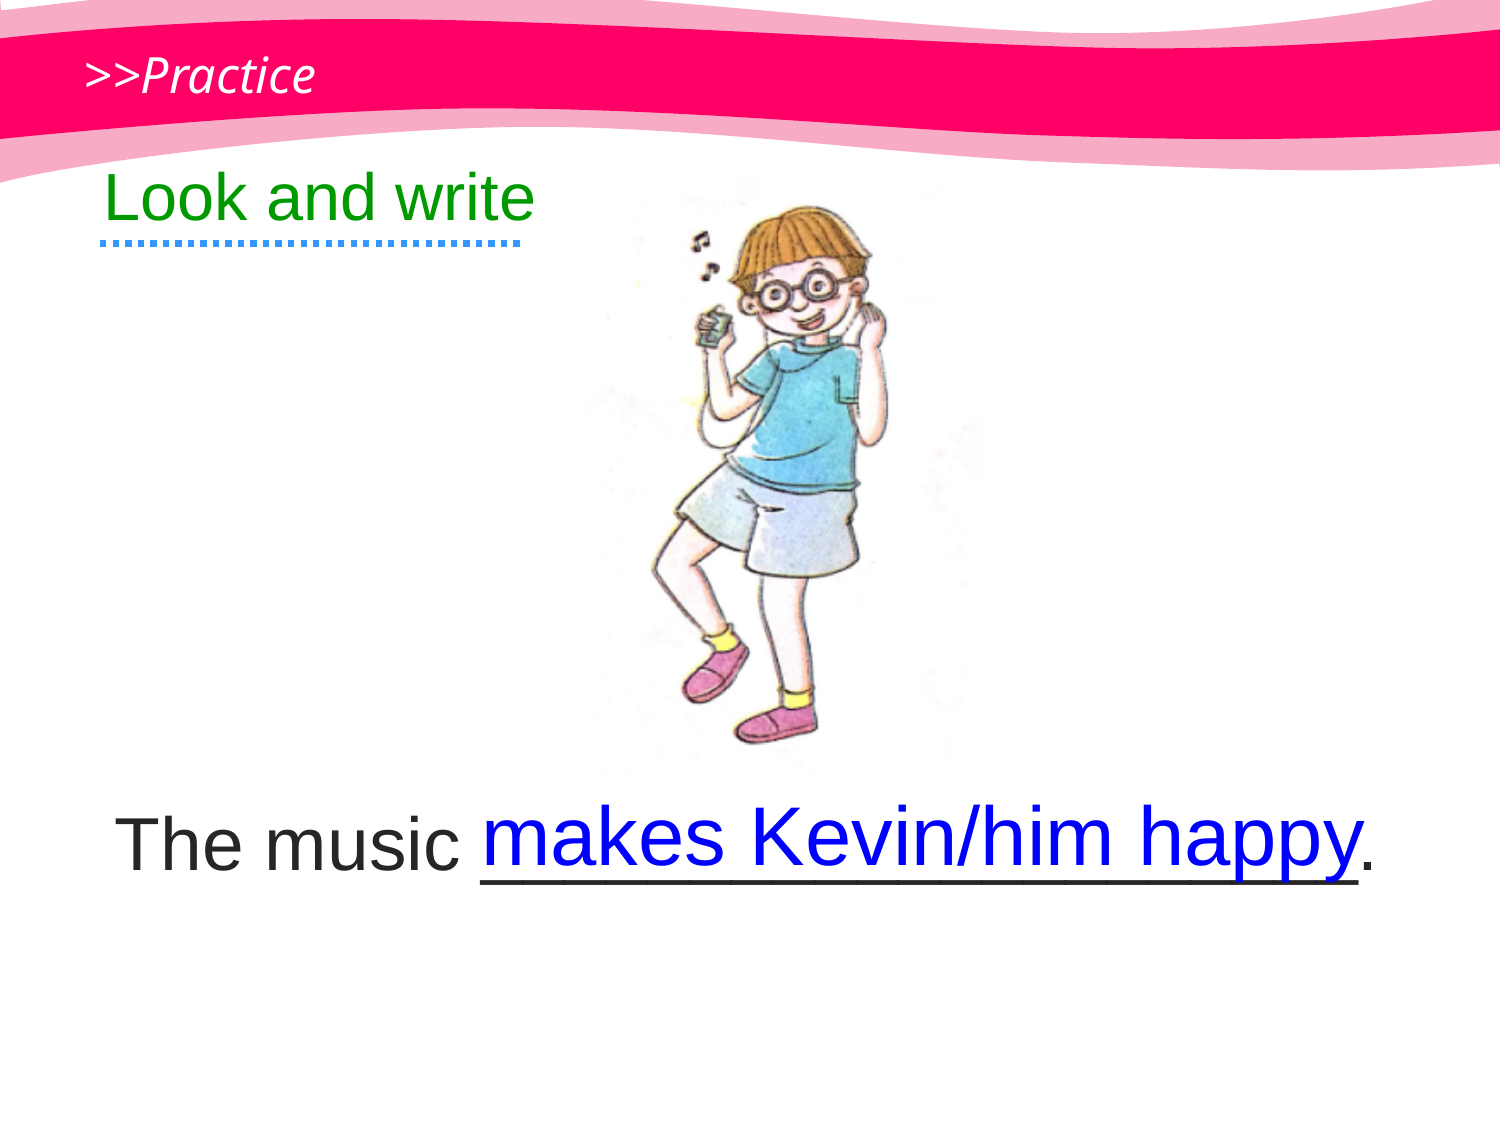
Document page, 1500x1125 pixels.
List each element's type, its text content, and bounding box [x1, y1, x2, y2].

text_box Look and write [88, 158, 869, 232]
title >>Practice [68, 42, 1429, 158]
text_box makes Kevin/him happy [466, 744, 1464, 890]
text_box The music _____________________. [100, 742, 1500, 893]
picture [584, 173, 987, 780]
